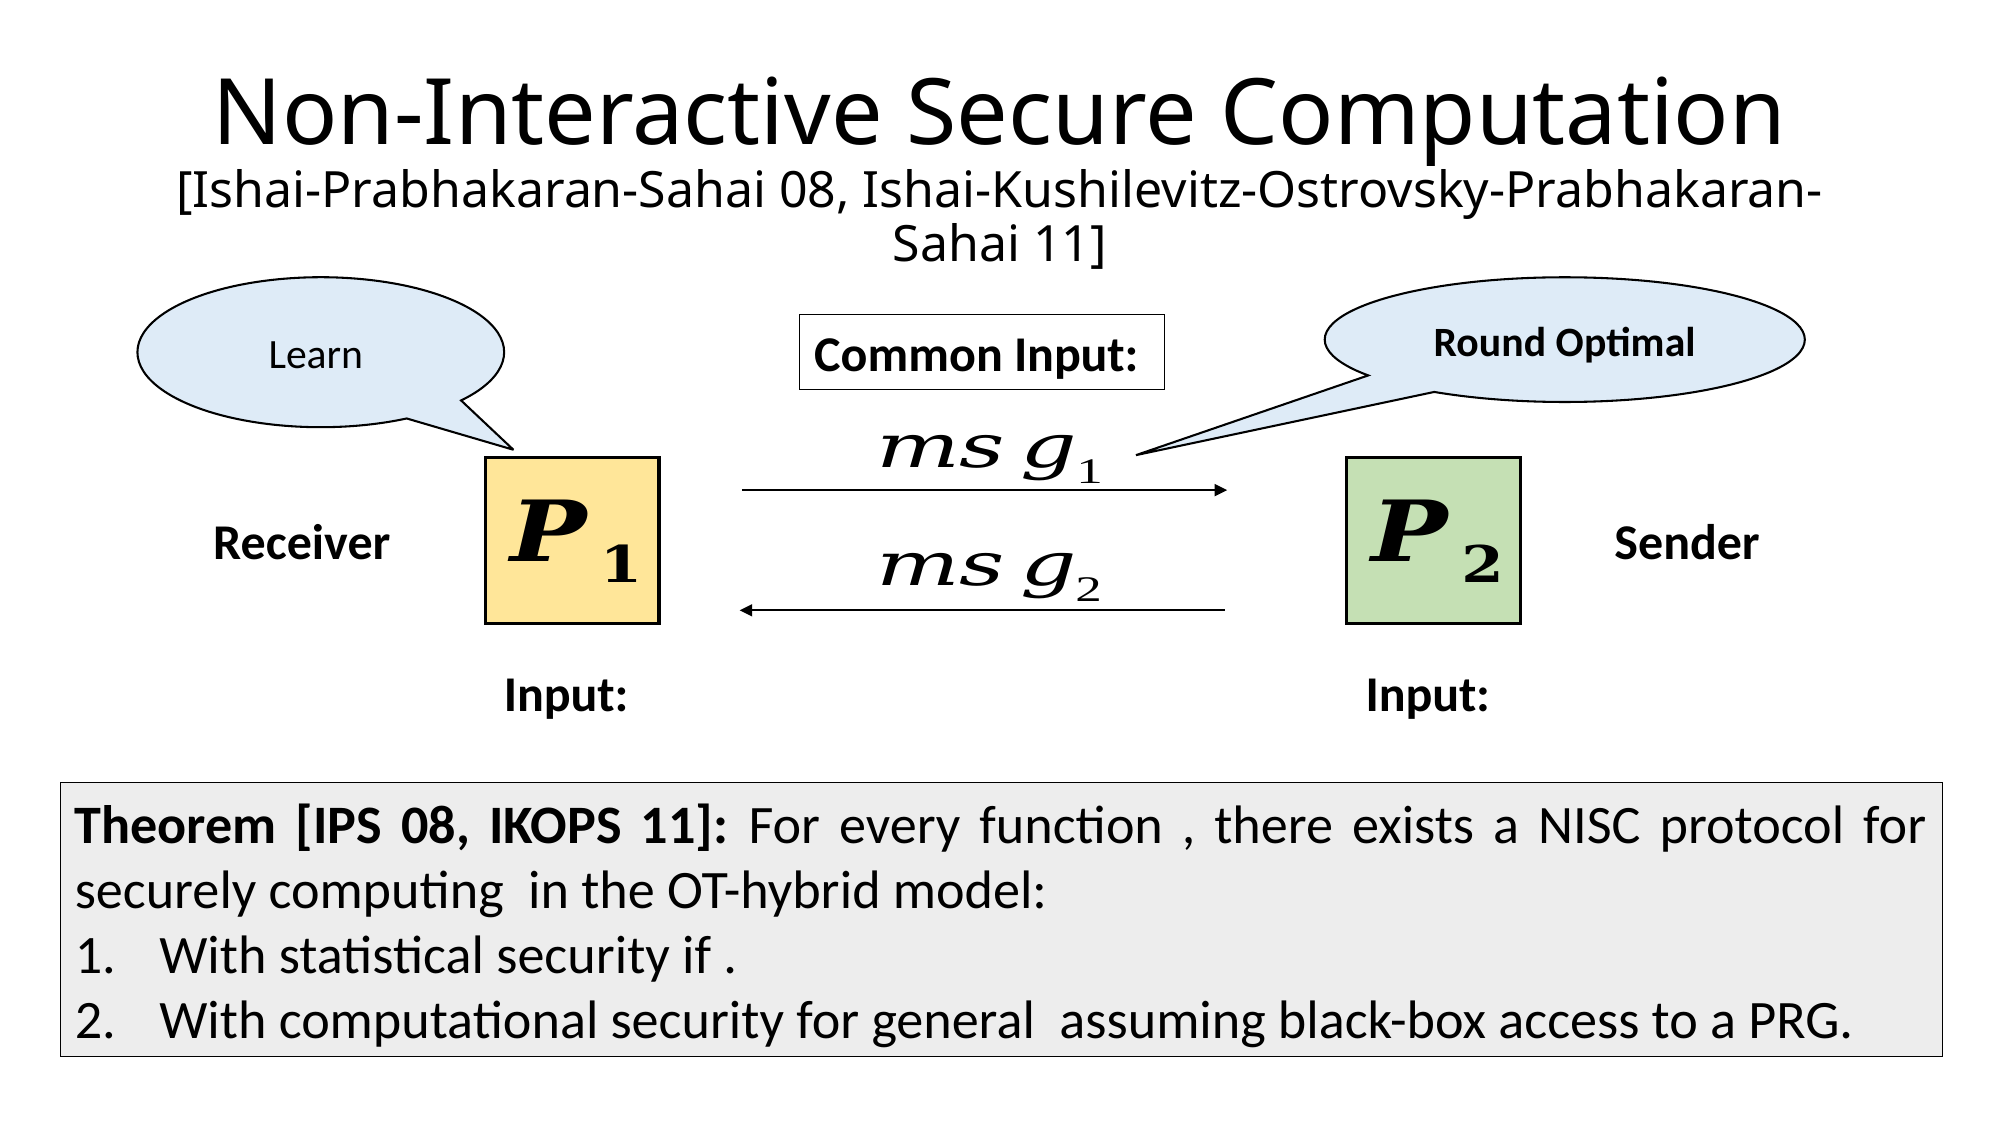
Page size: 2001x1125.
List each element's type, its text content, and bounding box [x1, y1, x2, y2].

title Non-Interactive Secure Computation [Ishai-Prabhakaran-Sahai 08, Ishai-Kushilevitz-Ostrovsky-Prabhakaran-Sahai 11] [137, 59, 1863, 278]
text_box Sender [1557, 502, 1818, 578]
text_box Round Optimal [1135, 276, 1806, 457]
text_box [484, 456, 660, 624]
text_box [1346, 456, 1521, 624]
text_box Receiver [171, 502, 432, 578]
